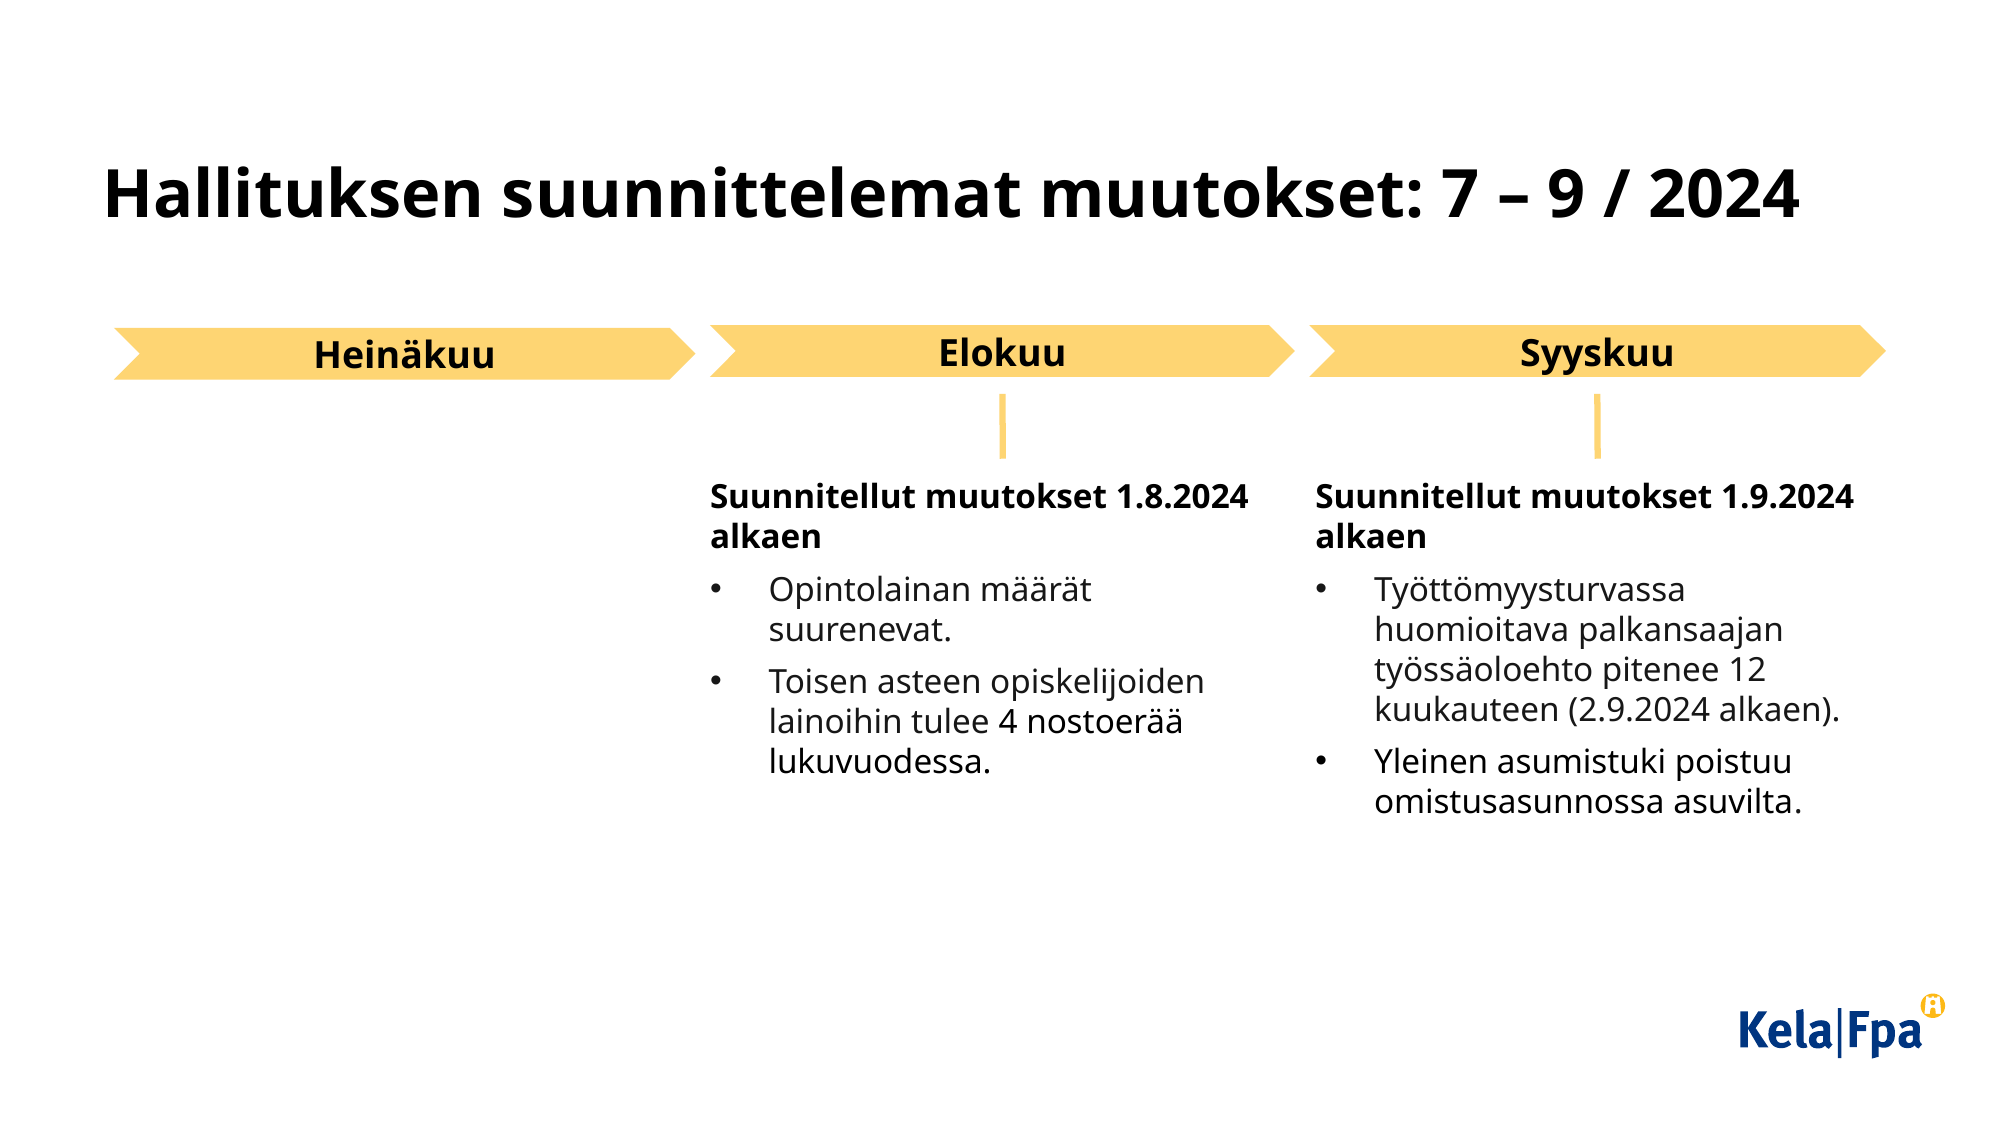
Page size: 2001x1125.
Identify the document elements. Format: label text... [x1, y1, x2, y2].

text_box Suunnitellut muutokset 1.8.2024 alkaen Opintolainan määrät suurenevat. Toisen asteen opiskelijoiden lainoihin tulee 4 nostoerää lukuvuodessa. [709, 475, 1262, 919]
text_box Elokuu [707, 324, 1297, 378]
text_box Syyskuu [1306, 324, 1888, 378]
text_box Heinäkuu [111, 326, 698, 381]
text_box Suunnitellut muutokset 1.9.2024 alkaen Työttömyysturvassa huomioitava palkansaajan työssäoloehto pitenee 12 kuukauteen (2.9.2024 alkaen). Yleinen asumistuki poistuu omistusasunnossa asuvilta. [1315, 475, 1867, 925]
title Hallituksen suunnittelemat muutokset: 7 – 9 / 2024 [102, 66, 1898, 232]
